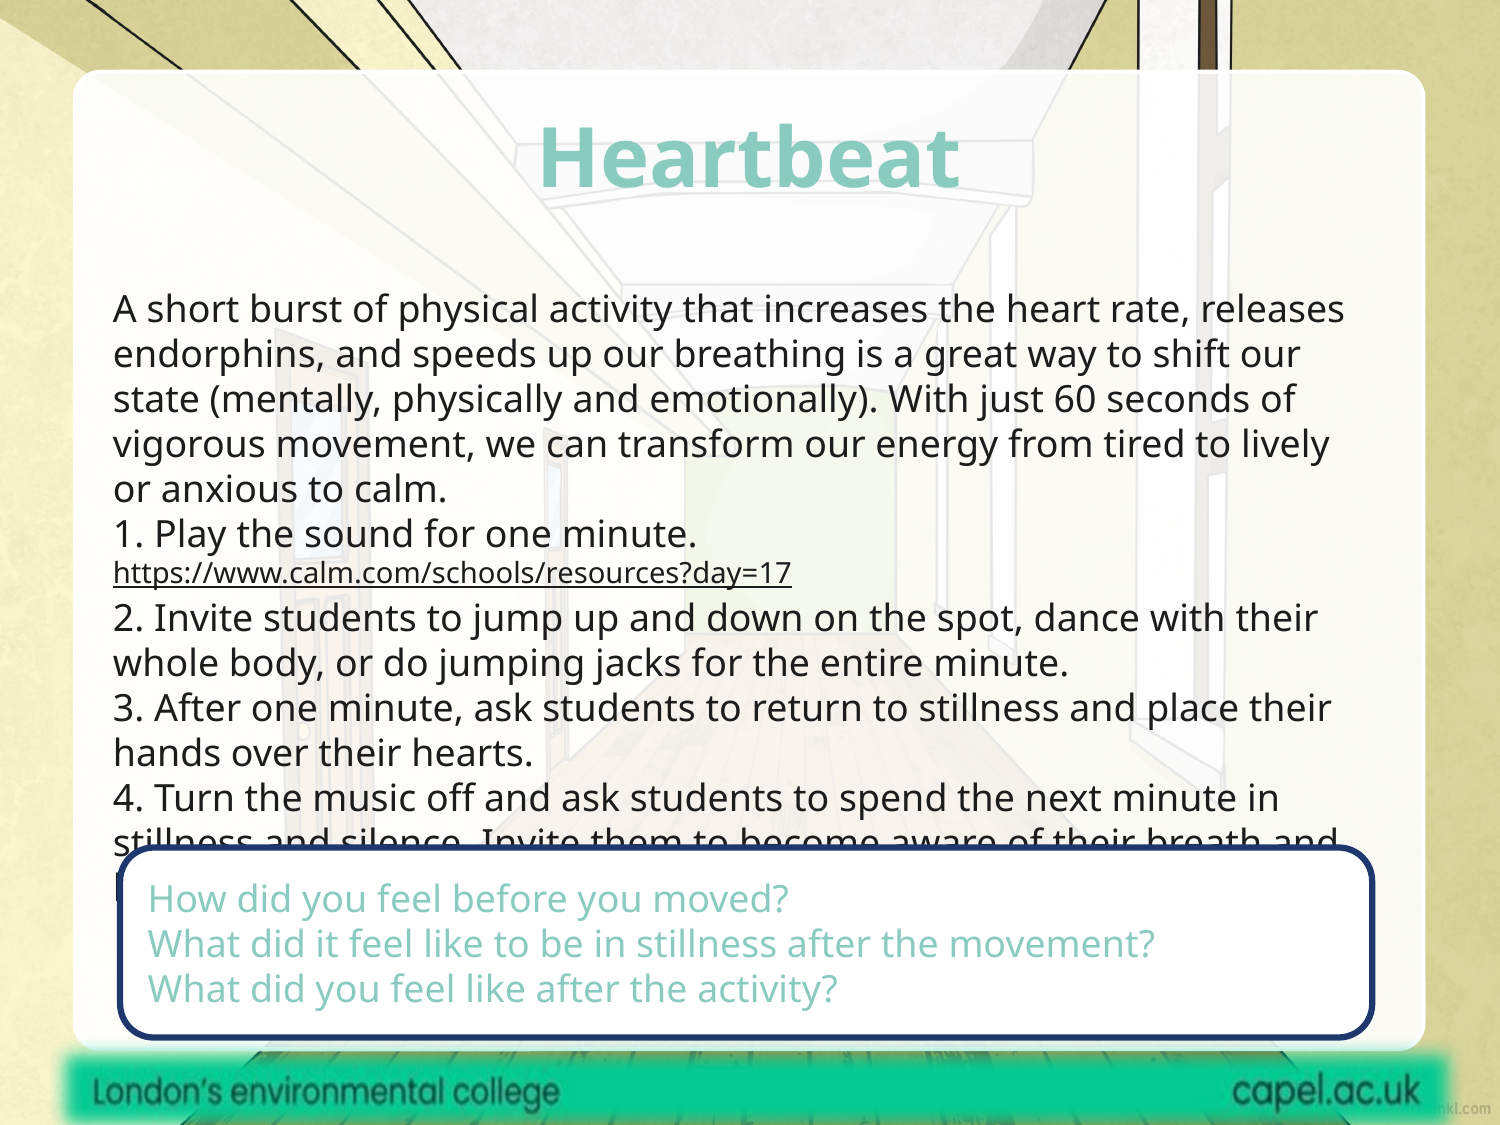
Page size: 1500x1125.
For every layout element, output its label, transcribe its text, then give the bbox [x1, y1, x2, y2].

title Heartbeat [73, 76, 1426, 244]
picture [0, 0, 1500, 1125]
text_box A short burst of physical activity that increases the heart rate, releases endorphins, and speeds up our breathing is a great way to shift our state (mentally, physically and emotionally). With just 60 seconds of vigorous movement, we can transform our energy from tired to lively or anxious to calm. 1. Play the sound for one minute. https://www.calm.com/schools/resources?day=17 2. Invite students to jump up and down on the spot, dance with their whole body, or do jumping jacks for the entire minute. 3. After one minute, ask students to return to stillness and place their hands over their hearts. 4. Turn the music off and ask students to spend the next minute in stillness and silence. Invite them to become aware of their breath and heartbeat. [97, 277, 1393, 917]
text_box How did you feel before you moved? What did it feel like to be in stillness after the movement? What did you feel like after the activity? [119, 846, 1374, 1037]
